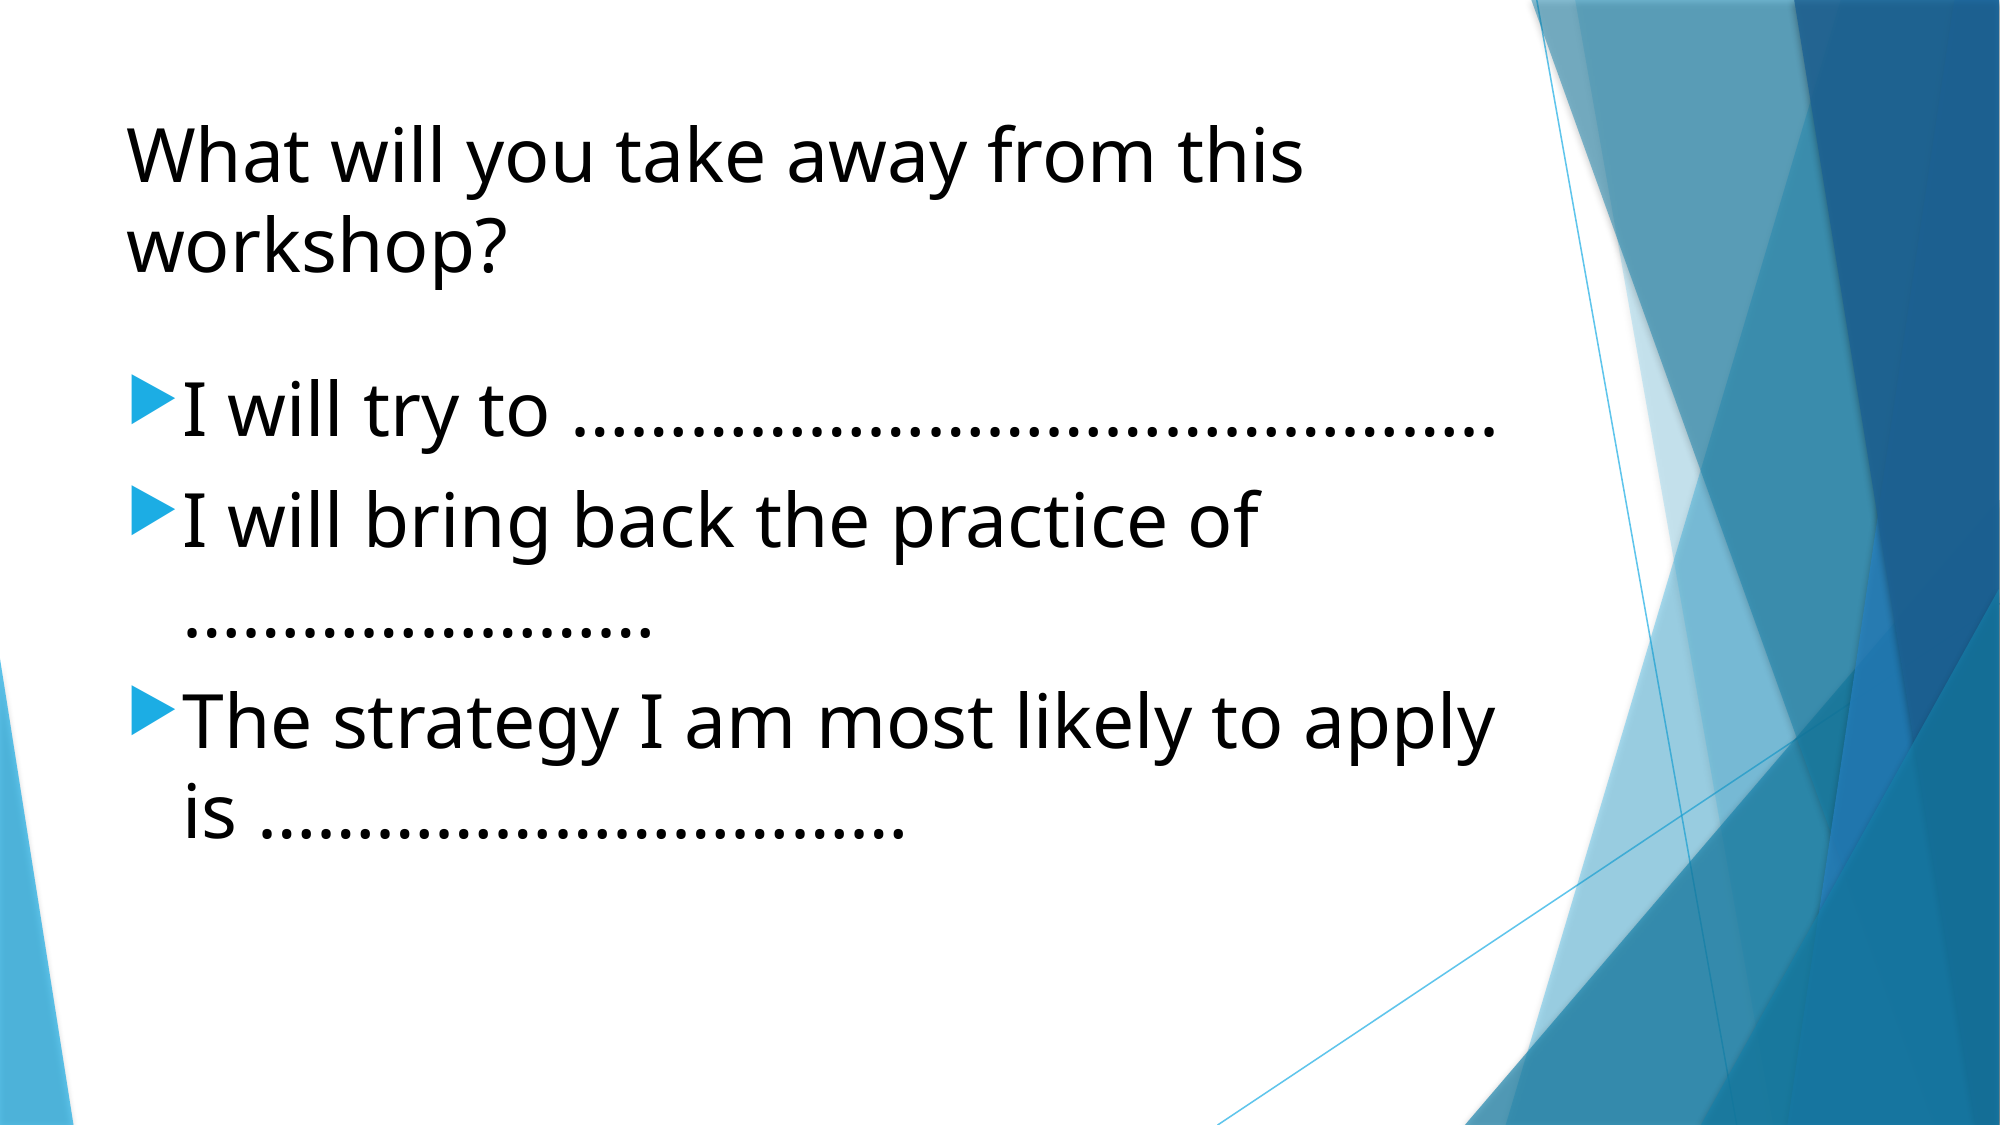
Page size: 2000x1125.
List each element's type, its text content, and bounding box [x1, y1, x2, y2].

title What will you take away from this workshop? [111, 99, 1521, 317]
list I will try to ……………………………………….. I will bring back the practice of …………………… The strategy I am most likely to apply is …………………………… [111, 354, 1521, 992]
